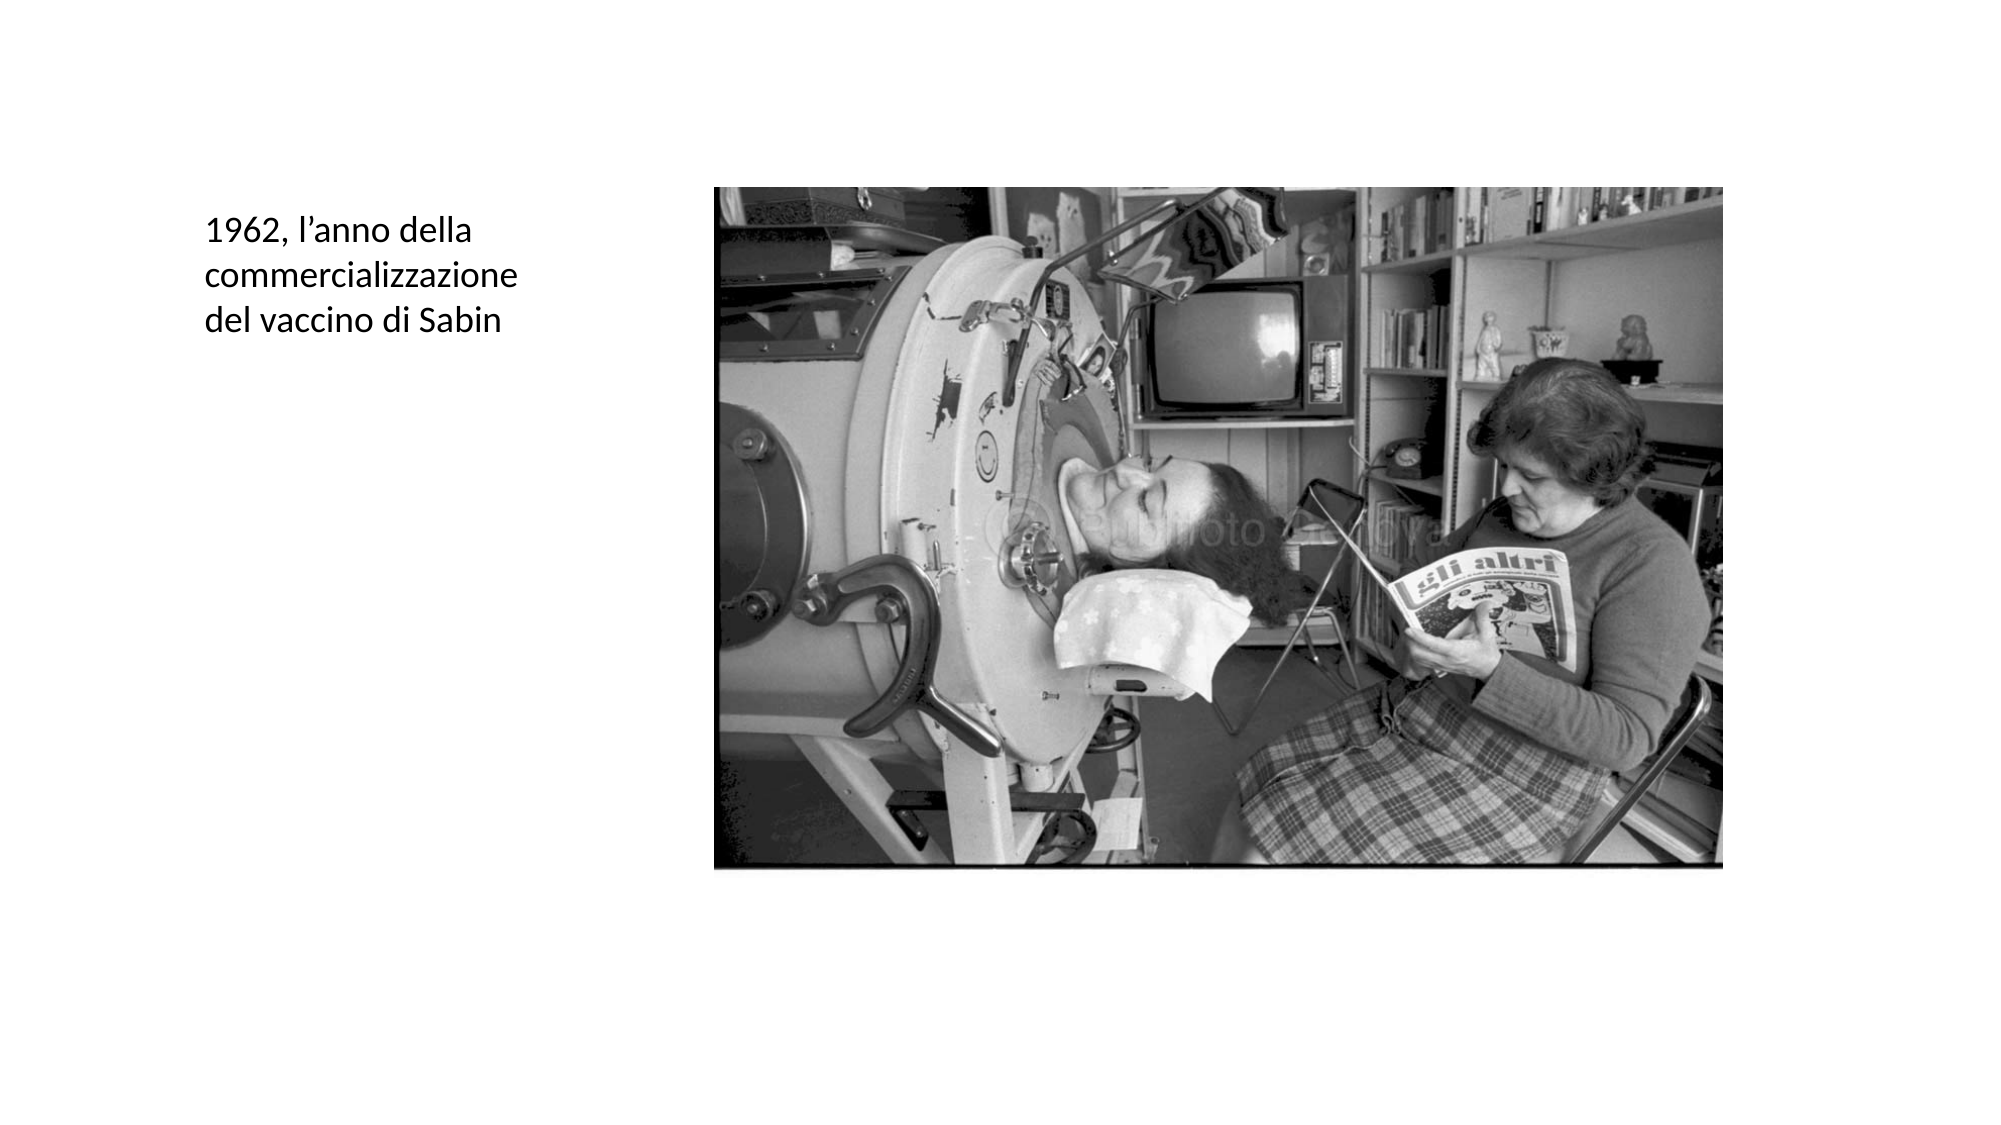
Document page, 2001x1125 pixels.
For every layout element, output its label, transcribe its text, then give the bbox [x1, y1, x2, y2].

text_box 1962, l’anno della commercializzazione del vaccino di Sabin [189, 197, 551, 348]
picture [714, 187, 1723, 878]
